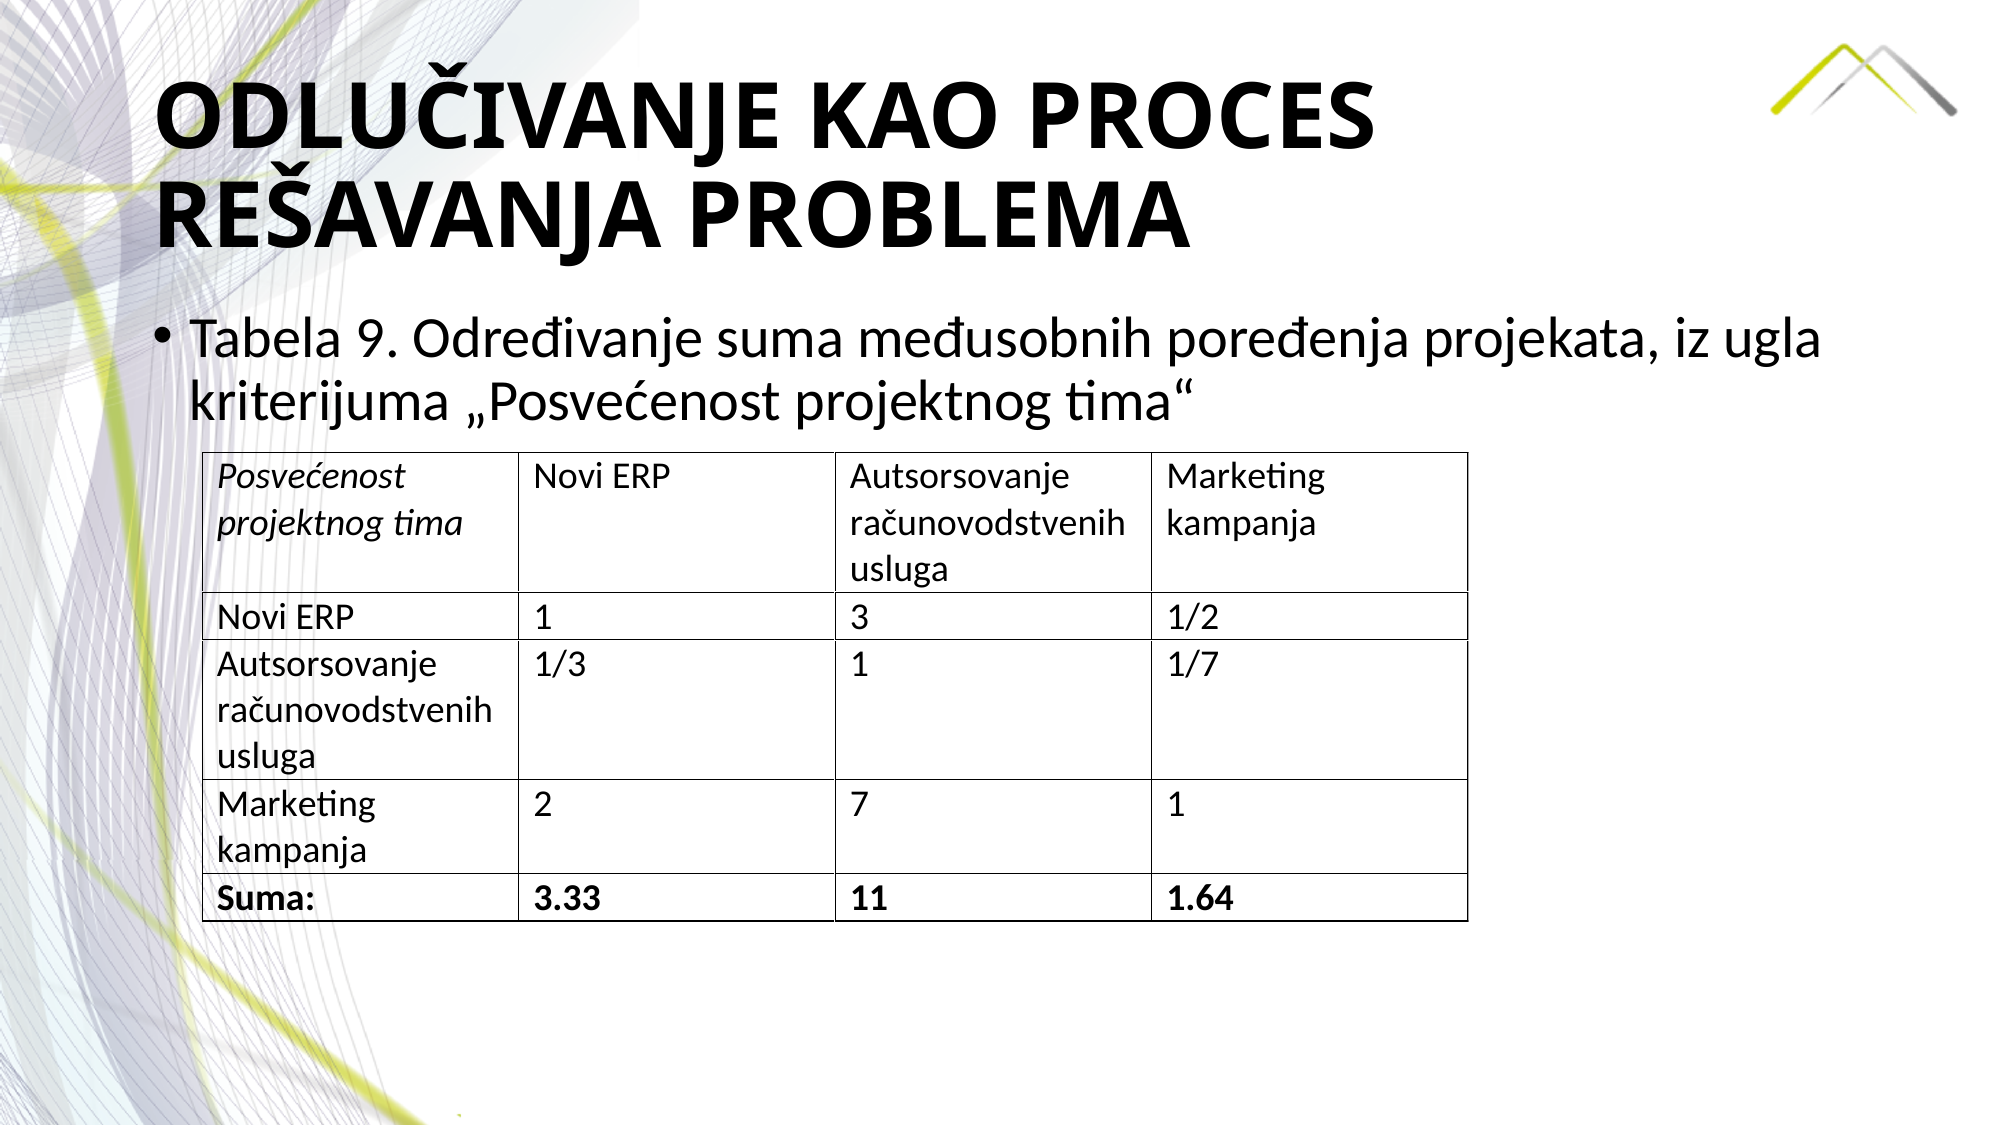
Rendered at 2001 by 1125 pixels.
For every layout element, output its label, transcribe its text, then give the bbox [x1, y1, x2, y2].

picture [201, 451, 1469, 984]
list Tabela 9. Određivanje suma međusobnih poređenja projekata, iz ugla kriterijuma „Posvećenost projektnog tima“ [137, 299, 1863, 1014]
picture [1718, 0, 2000, 167]
picture [0, 0, 661, 1125]
title ODLUČIVANJE KAO PROCES REŠAVANJA PROBLEMA [137, 59, 1863, 278]
